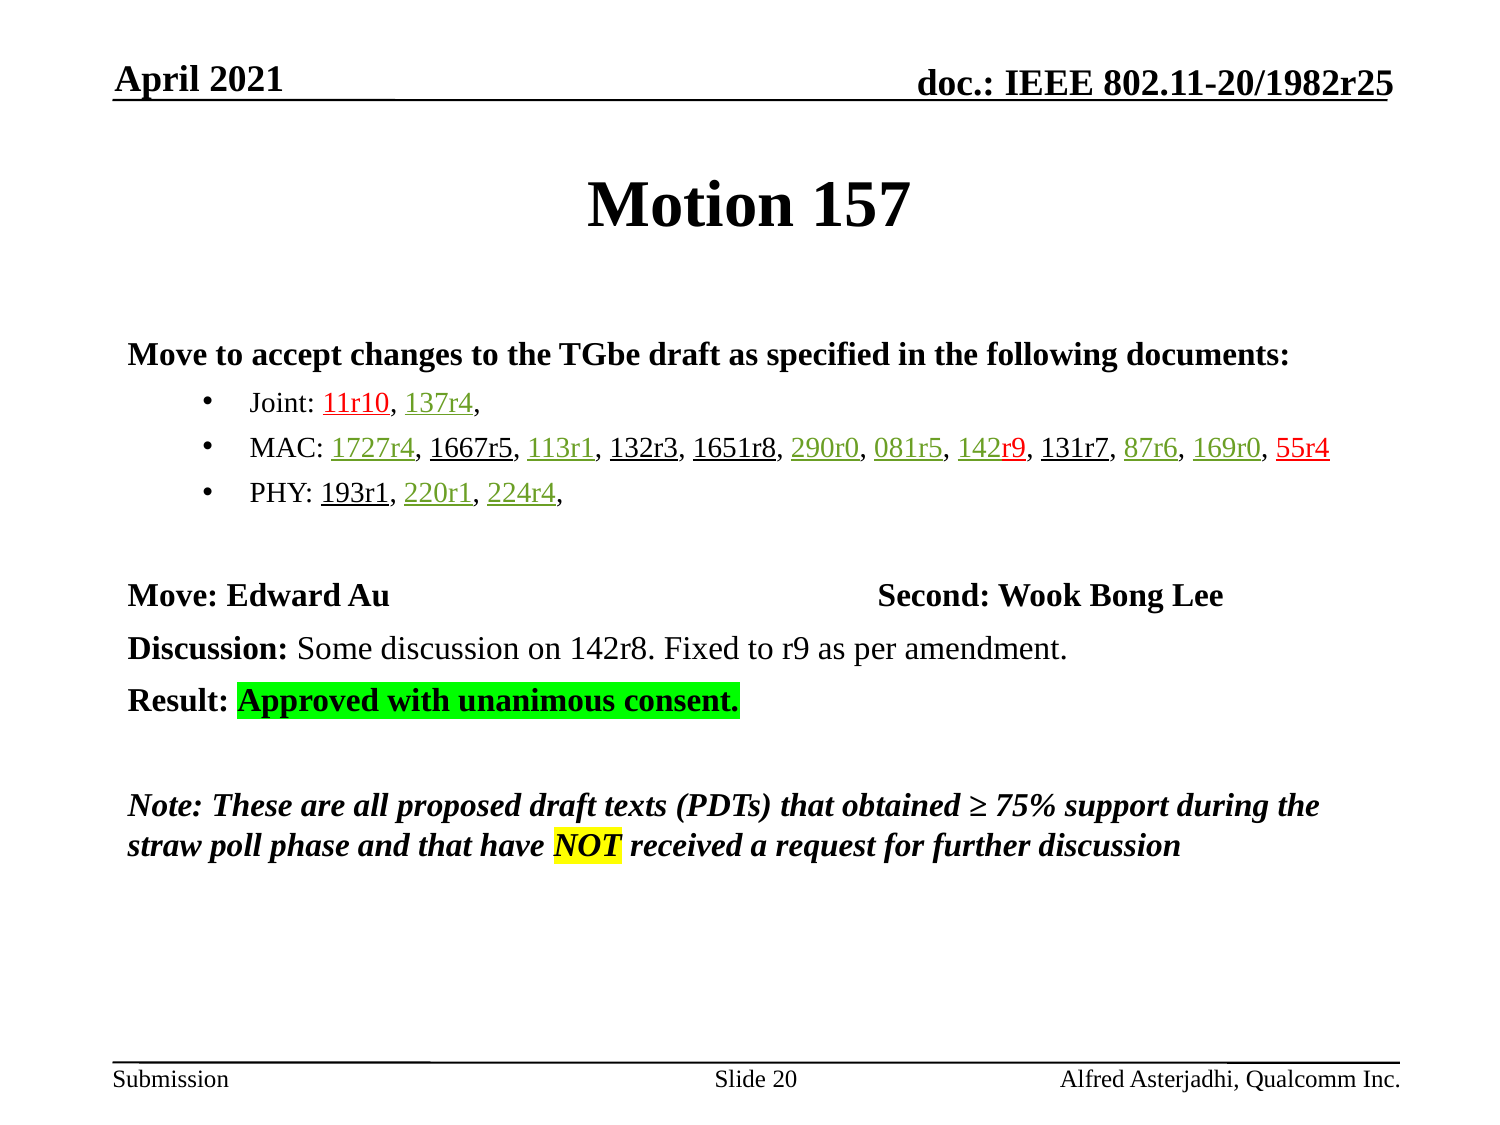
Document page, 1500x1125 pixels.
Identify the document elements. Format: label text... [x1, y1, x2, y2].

list Move to accept changes to the TGbe draft as specified in the following documents: Joint: 11r10, 137r4, MAC: 1727r4, 1667r5, 113r1, 132r3, 1651r8, 290r0, 081r5, 142r9, 131r7, 87r6, 169r0, 55r4 PHY: 193r1, 220r1, 224r4, Move: Edward Au Second: Wook Bong Lee Discussion: Some discussion on 142r8. Fixed to r9 as per amendment. Result: Approved with unanimous consent. Note: These are all proposed draft texts (PDTs) that obtained ≥ 75% support during the straw poll phase and that have NOT received a request for further discussion [112, 324, 1388, 1000]
footer Alfred Asterjadhi, Qualcomm Inc. [878, 1061, 1402, 1093]
slide_number Slide 20 [712, 1061, 800, 1123]
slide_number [114, 54, 423, 100]
title Motion 157 [112, 112, 1388, 288]
